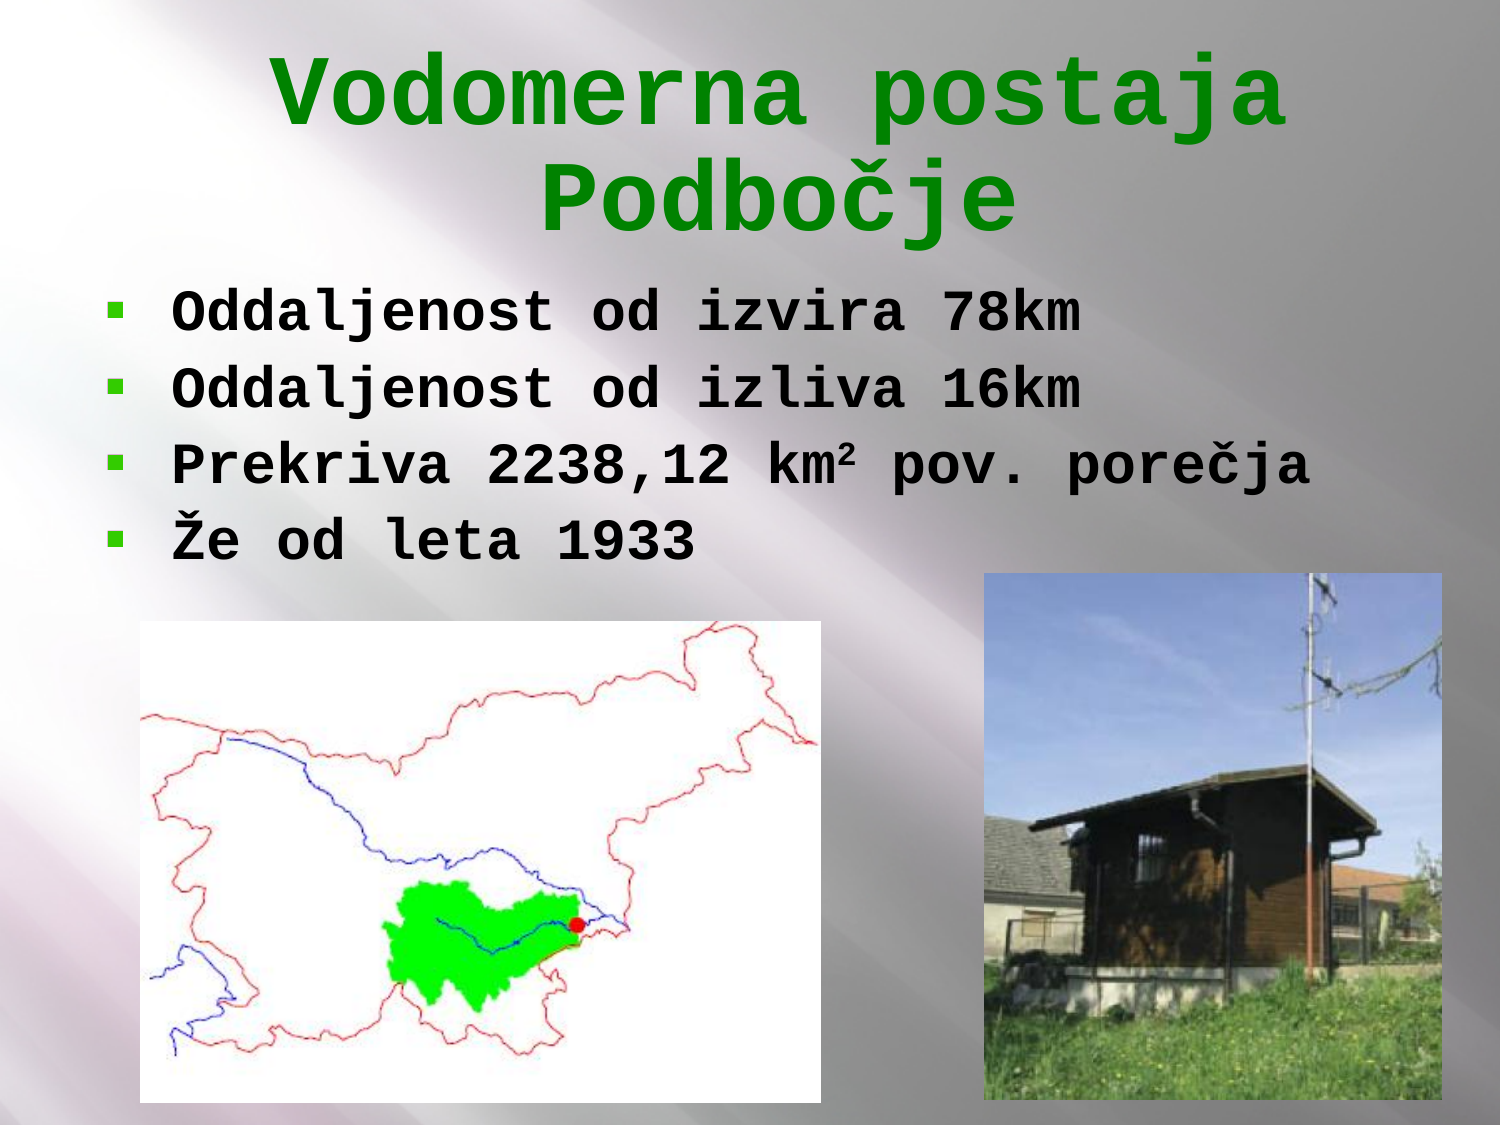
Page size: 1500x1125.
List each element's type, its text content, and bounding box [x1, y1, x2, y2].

list Oddaljenost od izvira 78km Oddaljenost od izliva 16km Prekriva 2238,12 km2 pov. porečja Že od leta 1933 [82, 280, 1432, 942]
picture [0, 0, 1500, 1125]
title Vodomerna postaja Podbočje [82, 70, 1477, 221]
